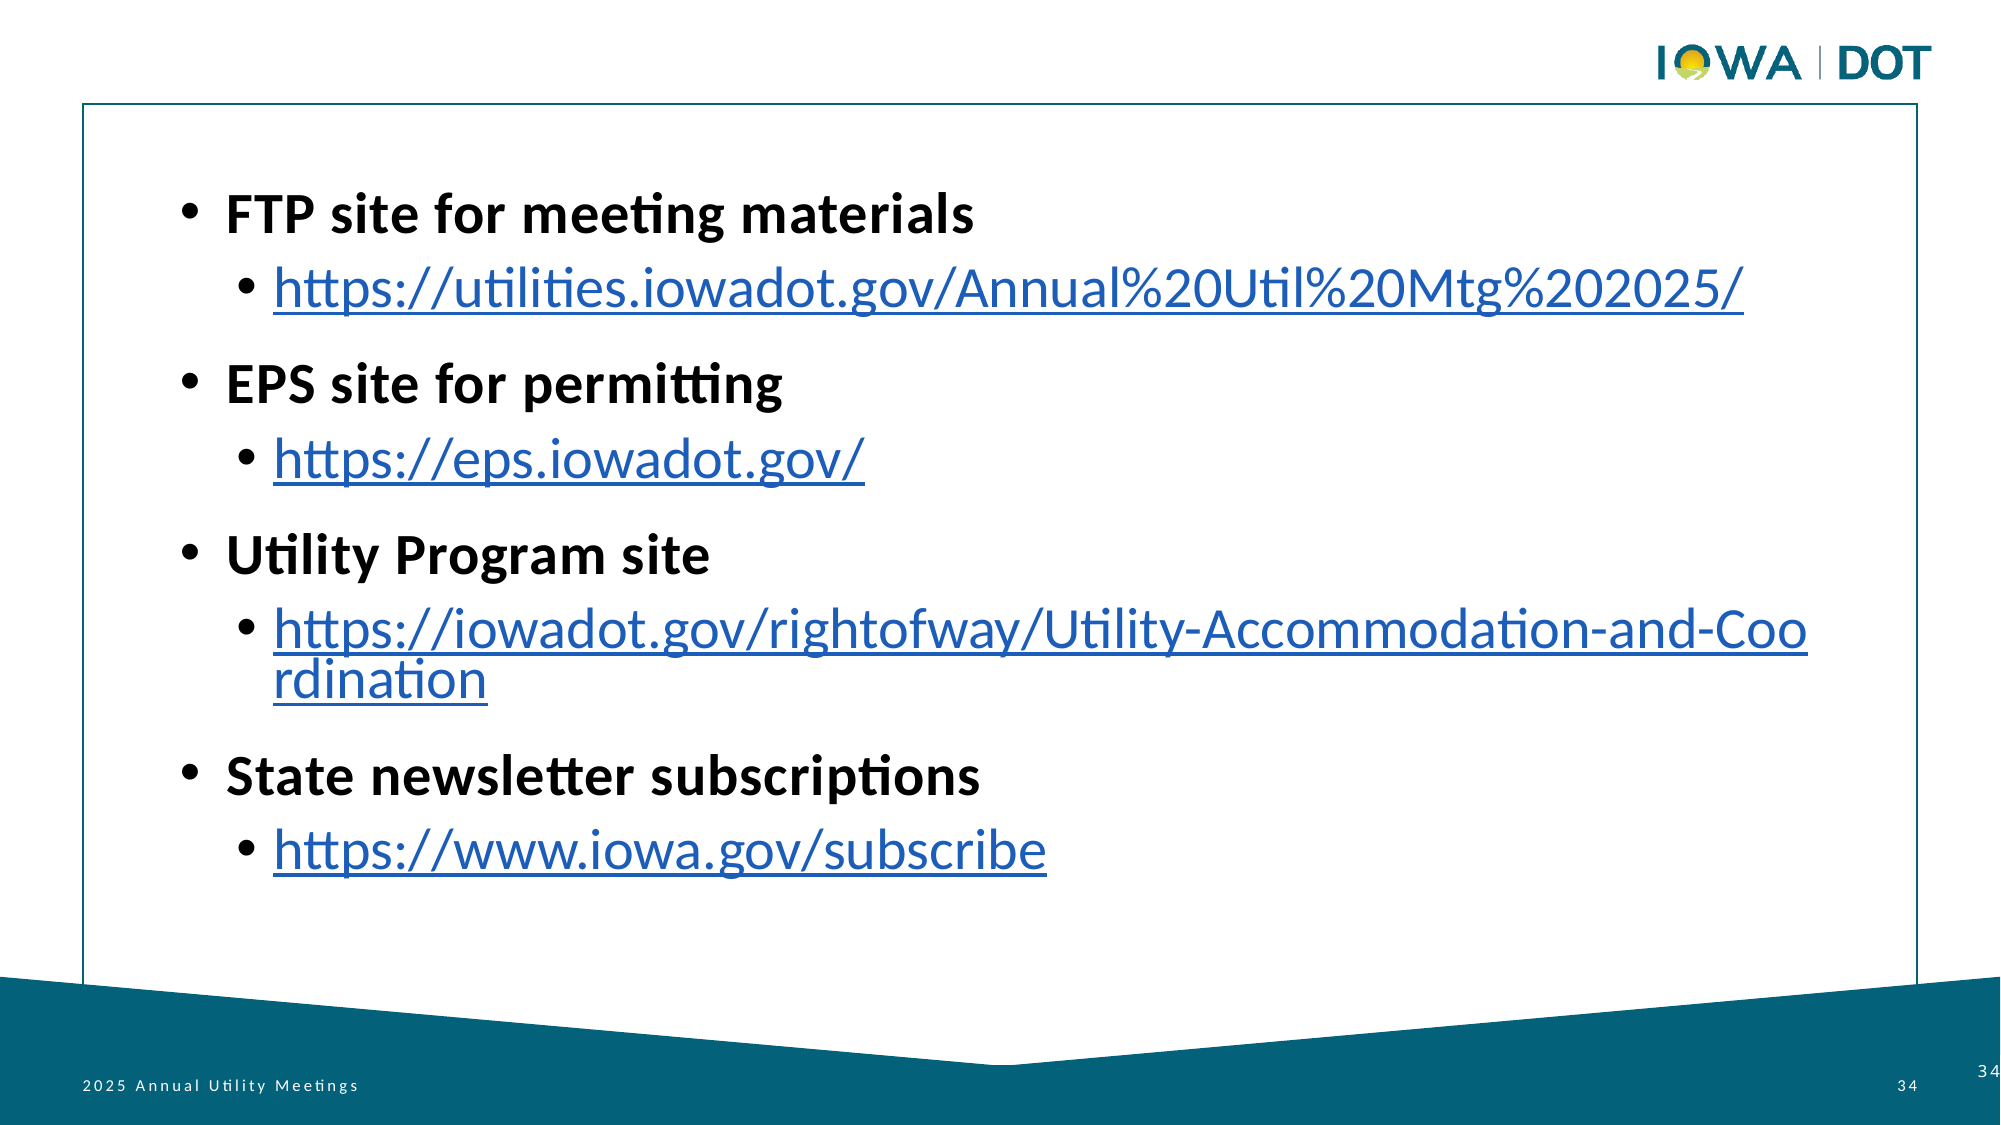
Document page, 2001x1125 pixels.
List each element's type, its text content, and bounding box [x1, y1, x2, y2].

picture [1637, 22, 1952, 102]
list FTP site for meeting materials https://utilities.iowadot.gov/Annual%20Util%20Mtg%202025/ EPS site for permitting https://eps.iowadot.gov/ Utility Program site https://iowadot.gov/rightofway/Utility-Accommodation-and-Coordination State newsletter subscriptions https://www.iowa.gov/subscribe [165, 167, 1830, 1012]
slide_number 34 [1806, 1042, 2000, 1103]
